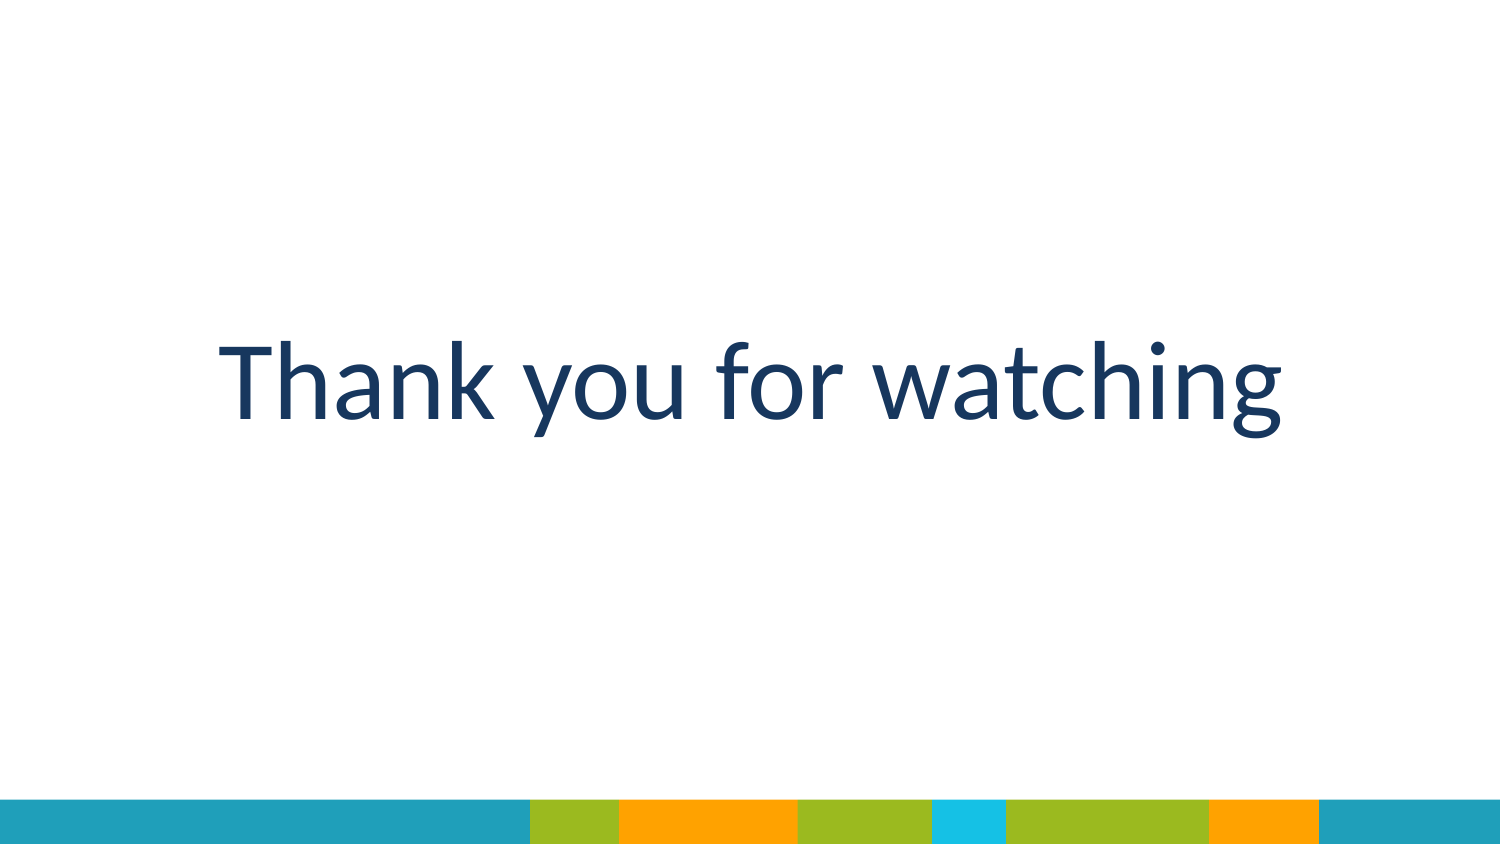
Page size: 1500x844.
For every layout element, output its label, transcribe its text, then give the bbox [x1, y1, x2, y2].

text_box Thank you for watching [76, 303, 1427, 445]
picture [0, 802, 1500, 844]
text_box [0, 0, 1500, 802]
